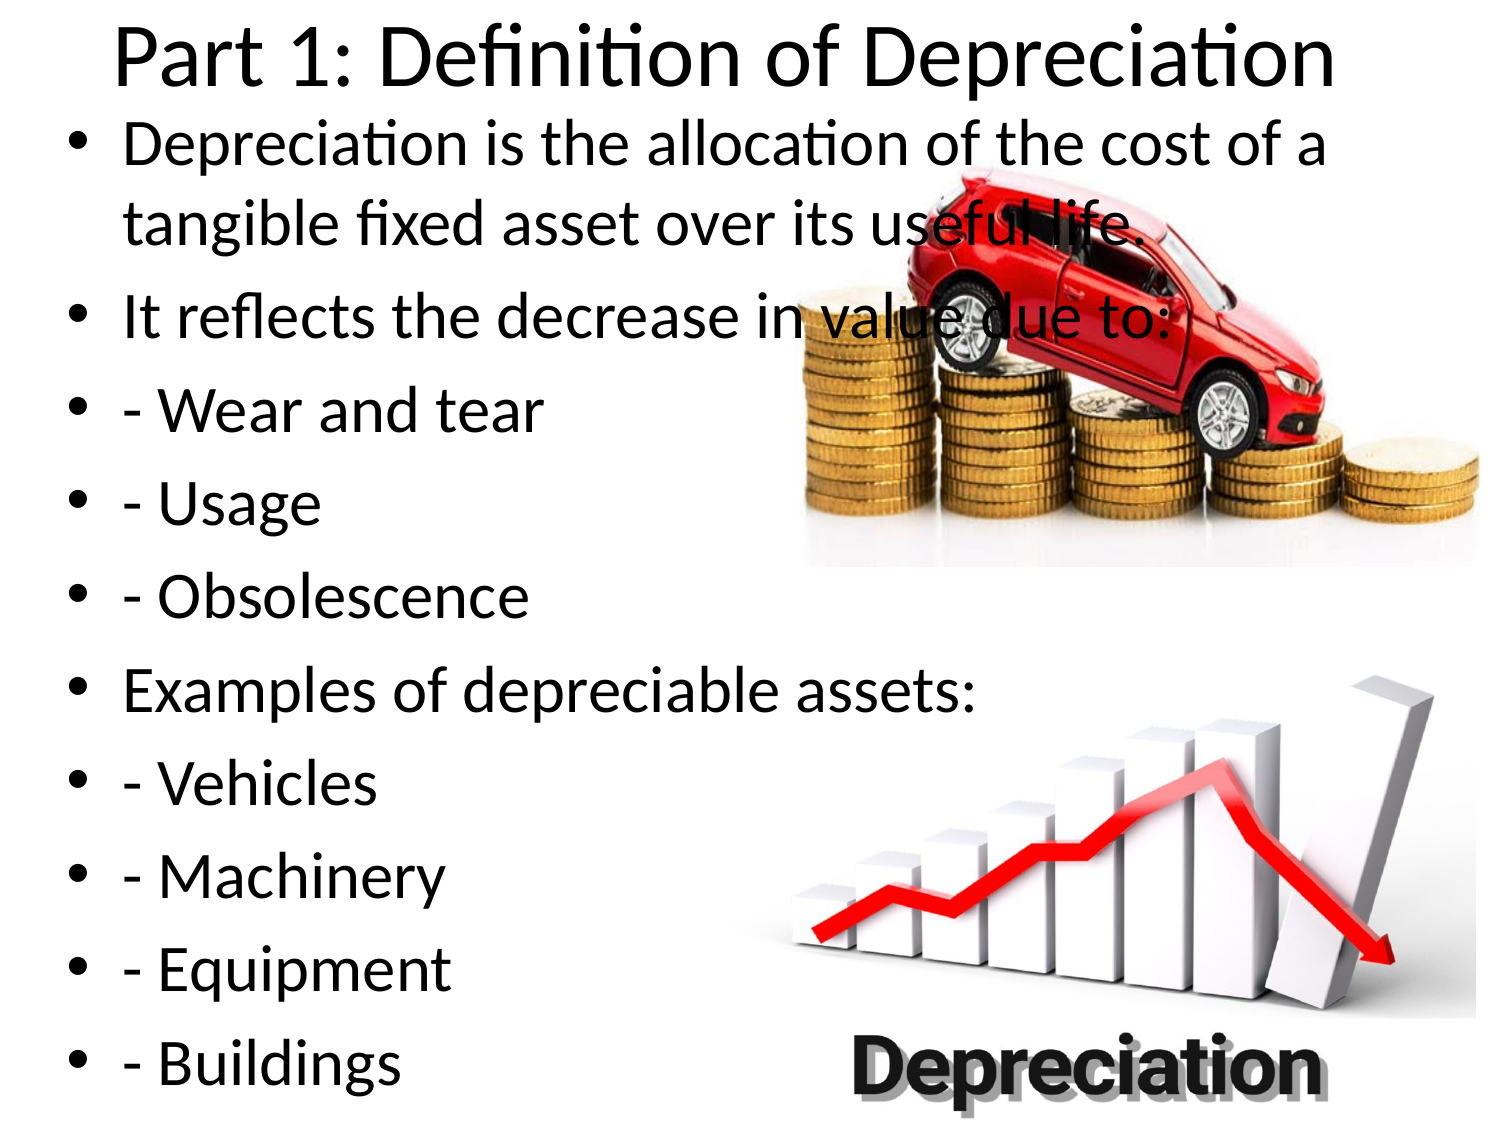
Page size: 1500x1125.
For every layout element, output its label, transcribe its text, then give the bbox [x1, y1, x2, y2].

list Depreciation is the allocation of the cost of a tangible fixed asset over its useful life. It reflects the decrease in value due to: - Wear and tear - Usage - Obsolescence Examples of depreciable assets: - Vehicles - Machinery - Equipment - Buildings [51, 91, 1349, 1125]
title Part 1: Definition of Depreciation [51, 0, 1402, 114]
picture [721, 660, 1476, 1125]
picture [745, 115, 1500, 567]
